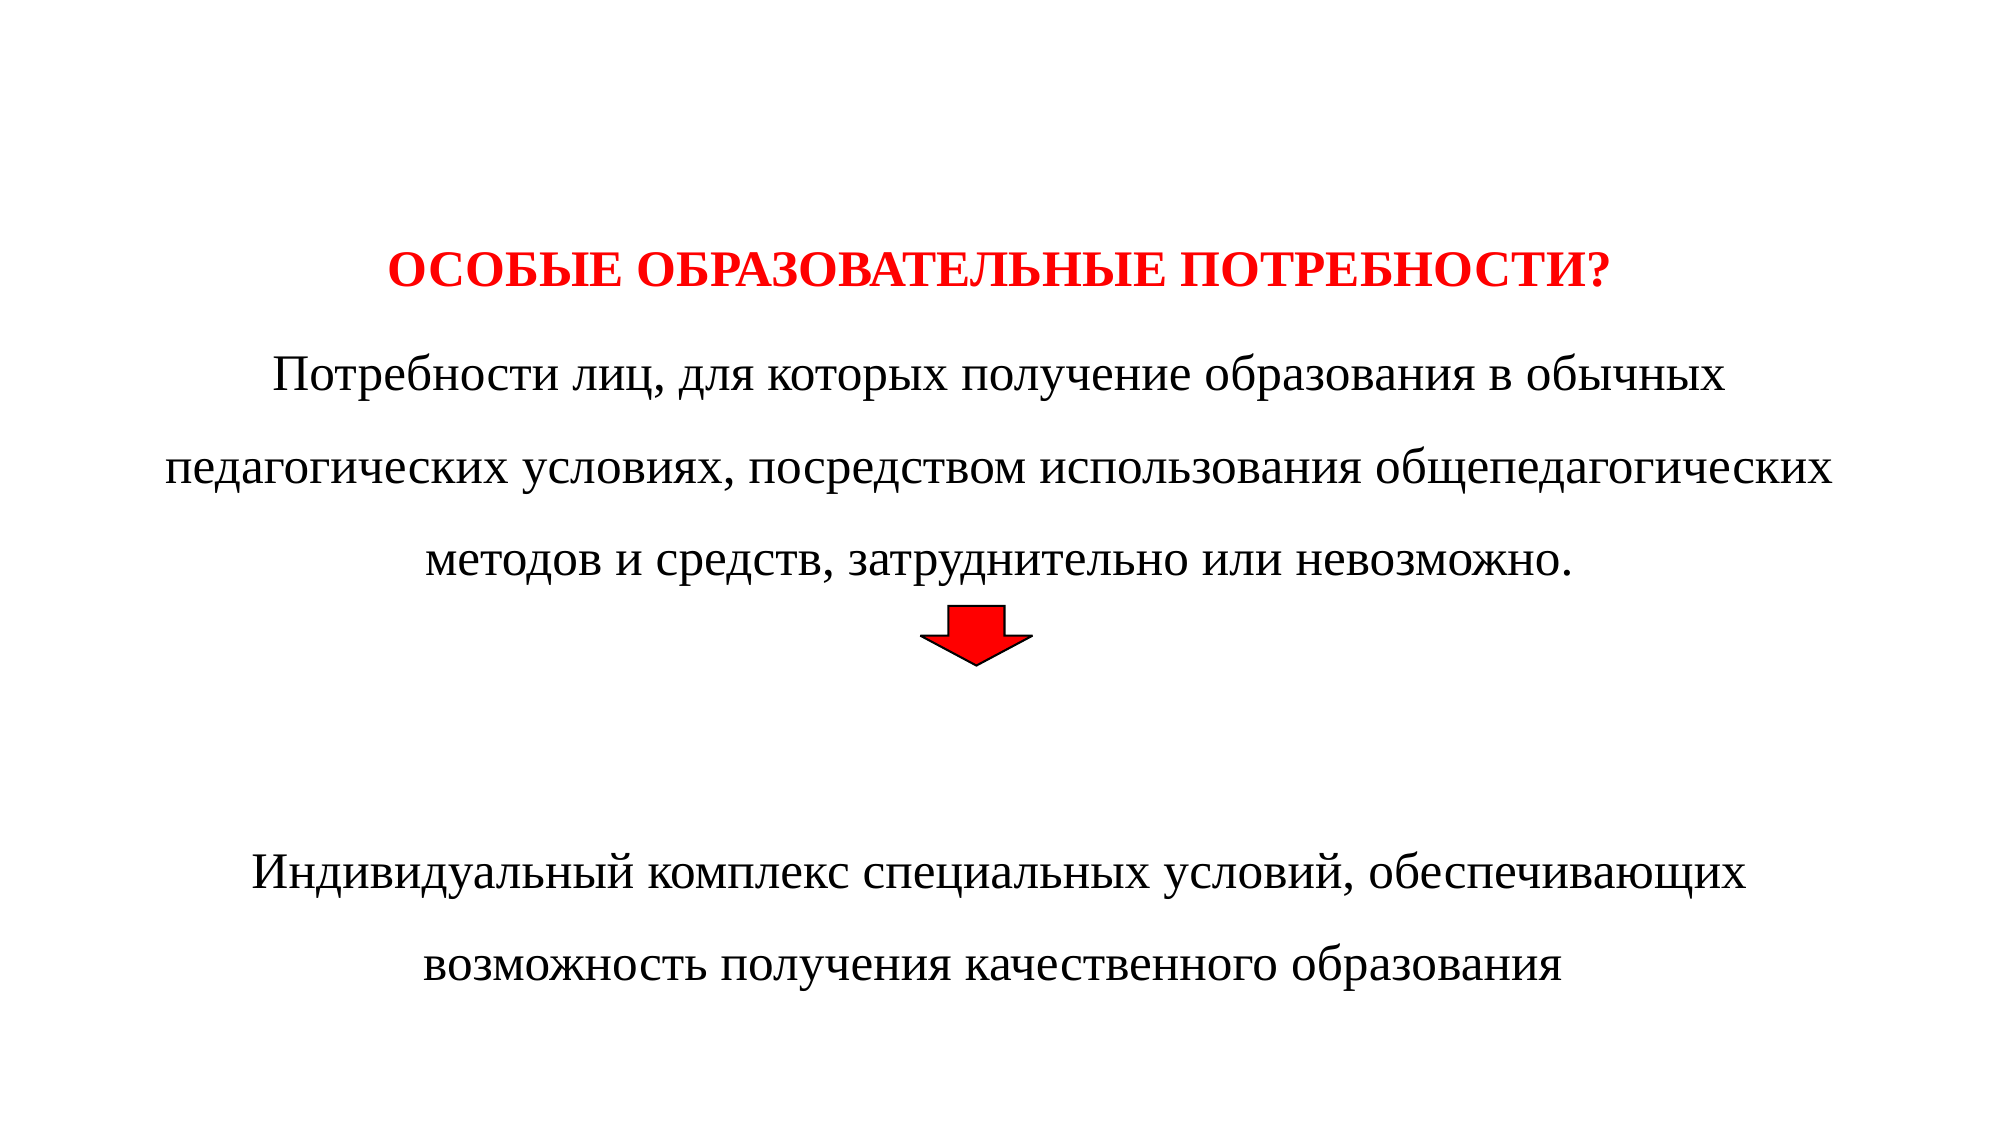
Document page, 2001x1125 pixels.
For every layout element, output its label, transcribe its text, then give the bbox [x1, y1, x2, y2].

text_box [919, 604, 1034, 667]
list Особые образовательные потребности? Потребности лиц, для которых получение образования в обычных педагогических условиях, посредством использования общепедагогических методов и средств, затруднительно или невозможно. Индивидуальный комплекс специальных условий, обеспечивающих возможность получения качественного образования [137, 135, 1863, 1014]
